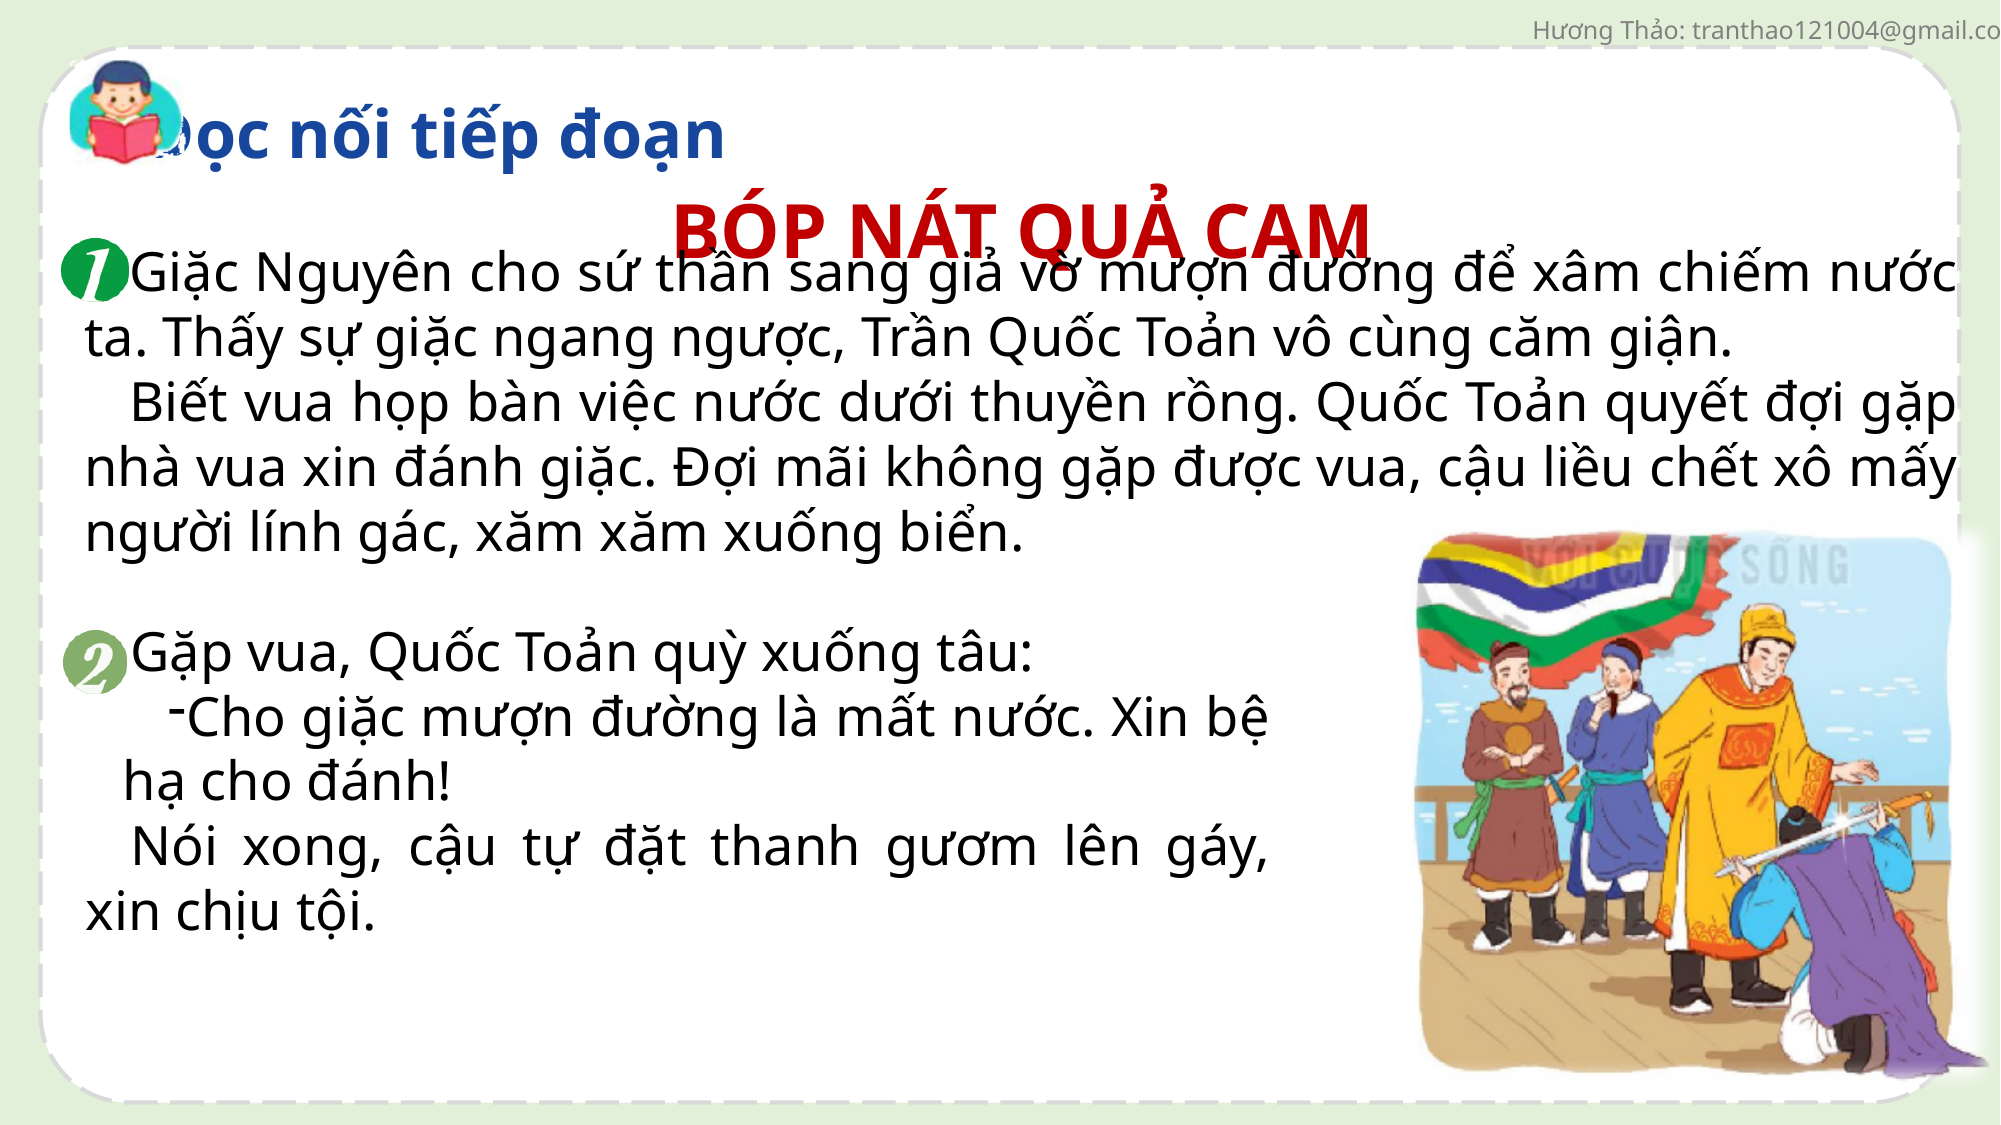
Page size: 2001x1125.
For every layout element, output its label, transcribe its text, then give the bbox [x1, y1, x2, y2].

text_box BÓP NÁT QUẢ CAM [515, 130, 1530, 229]
picture [69, 60, 187, 167]
picture [63, 630, 127, 694]
picture [61, 238, 129, 302]
picture [1391, 514, 2000, 1094]
text_box Đọc nối tiếp đoạn [121, 44, 752, 180]
text_box Giặc Nguyên cho sứ thần sang giả vờ mượn đường để xâm chiếm nước ta. Thấy sự giặc ngang ngược, Trần Quốc Toản vô cùng căm giận. Biết vua họp bàn việc nước dưới thuyền rồng. Quốc Toản quyết đợi gặp nhà vua xin đánh giặc. Đợi mãi không gặp được vua, cậu liều chết xô mấy người lính gác, xăm xăm xuống biển. [69, 229, 1976, 570]
text_box Gặp vua, Quốc Toản quỳ xuống tâu: Cho giặc mượn đường là mất nước. Xin bệ hạ cho đánh! Nói xong, cậu tự đặt thanh gươm lên gáy, xin chịu tội. [70, 609, 1286, 994]
